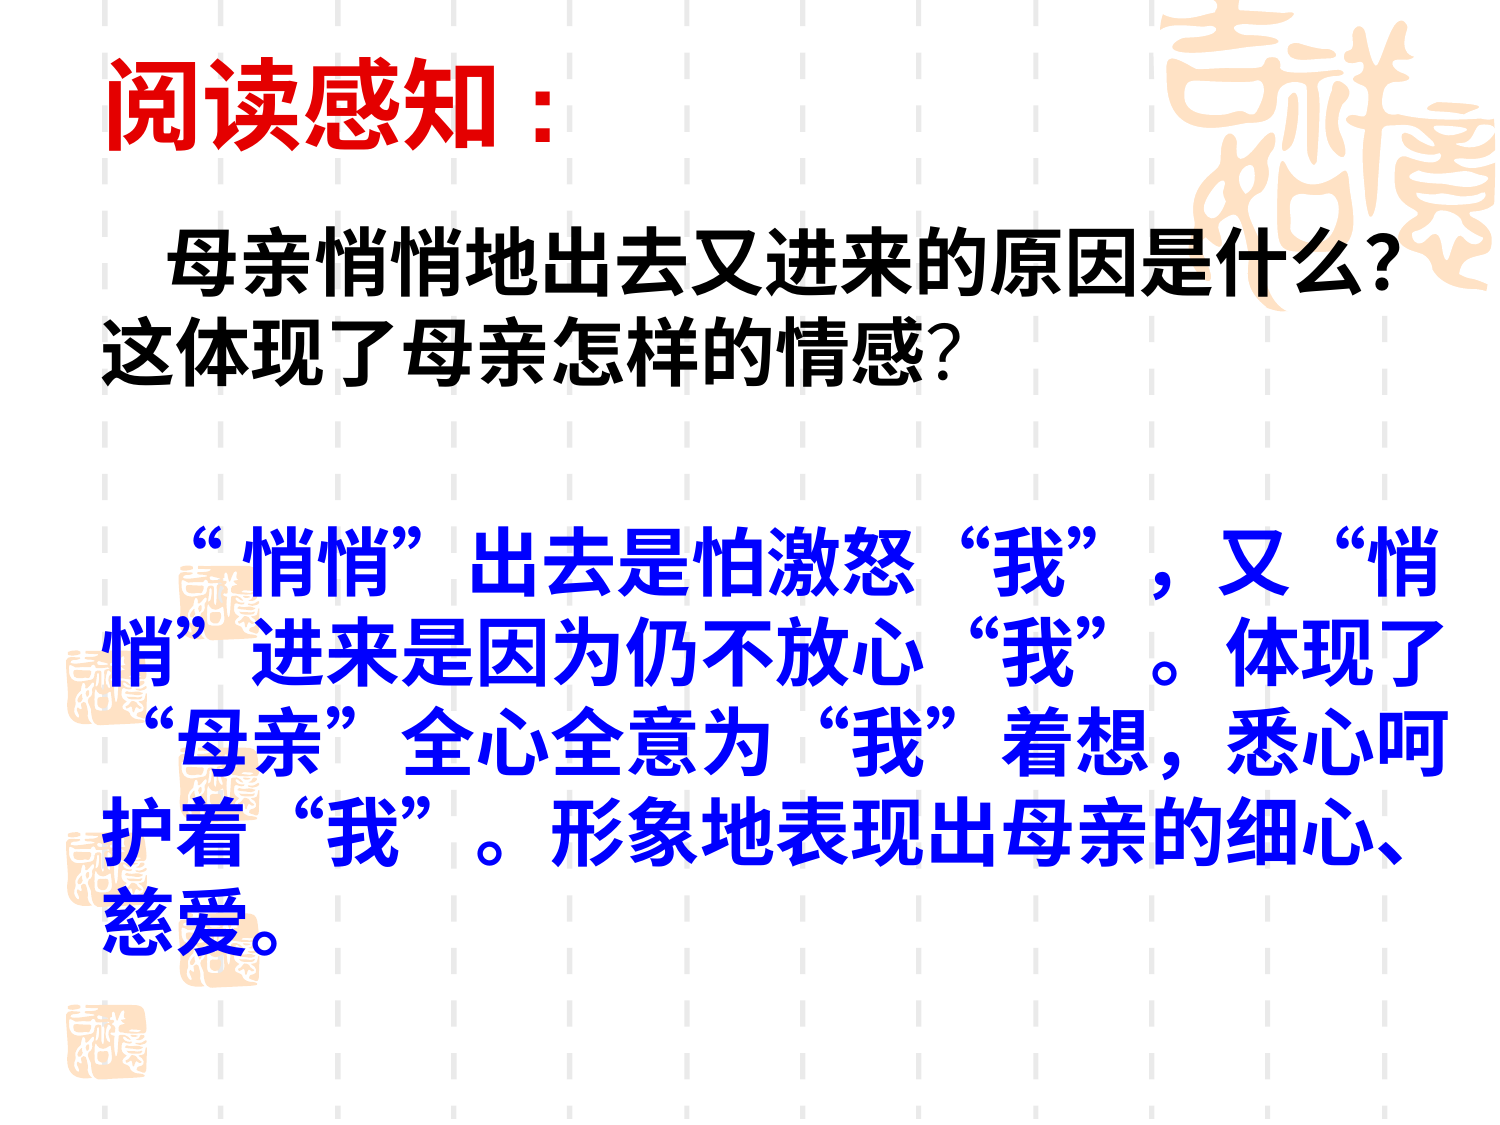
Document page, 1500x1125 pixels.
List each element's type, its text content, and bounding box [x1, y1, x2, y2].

title 阅读感知: [11, 44, 650, 162]
text_box [88, 208, 1436, 1083]
list 母亲悄悄地出去又进来的原因是什么？这体现了母亲怎样的情感？ “悄悄”出去是怕激怒“我”，又“悄悄”进来是因为仍不放心“我”。体现了“母亲”全心全意为“我”着想，悉心呵护着“我”。形象地表现出母亲的细心、慈爱。 [29, 207, 1471, 1125]
